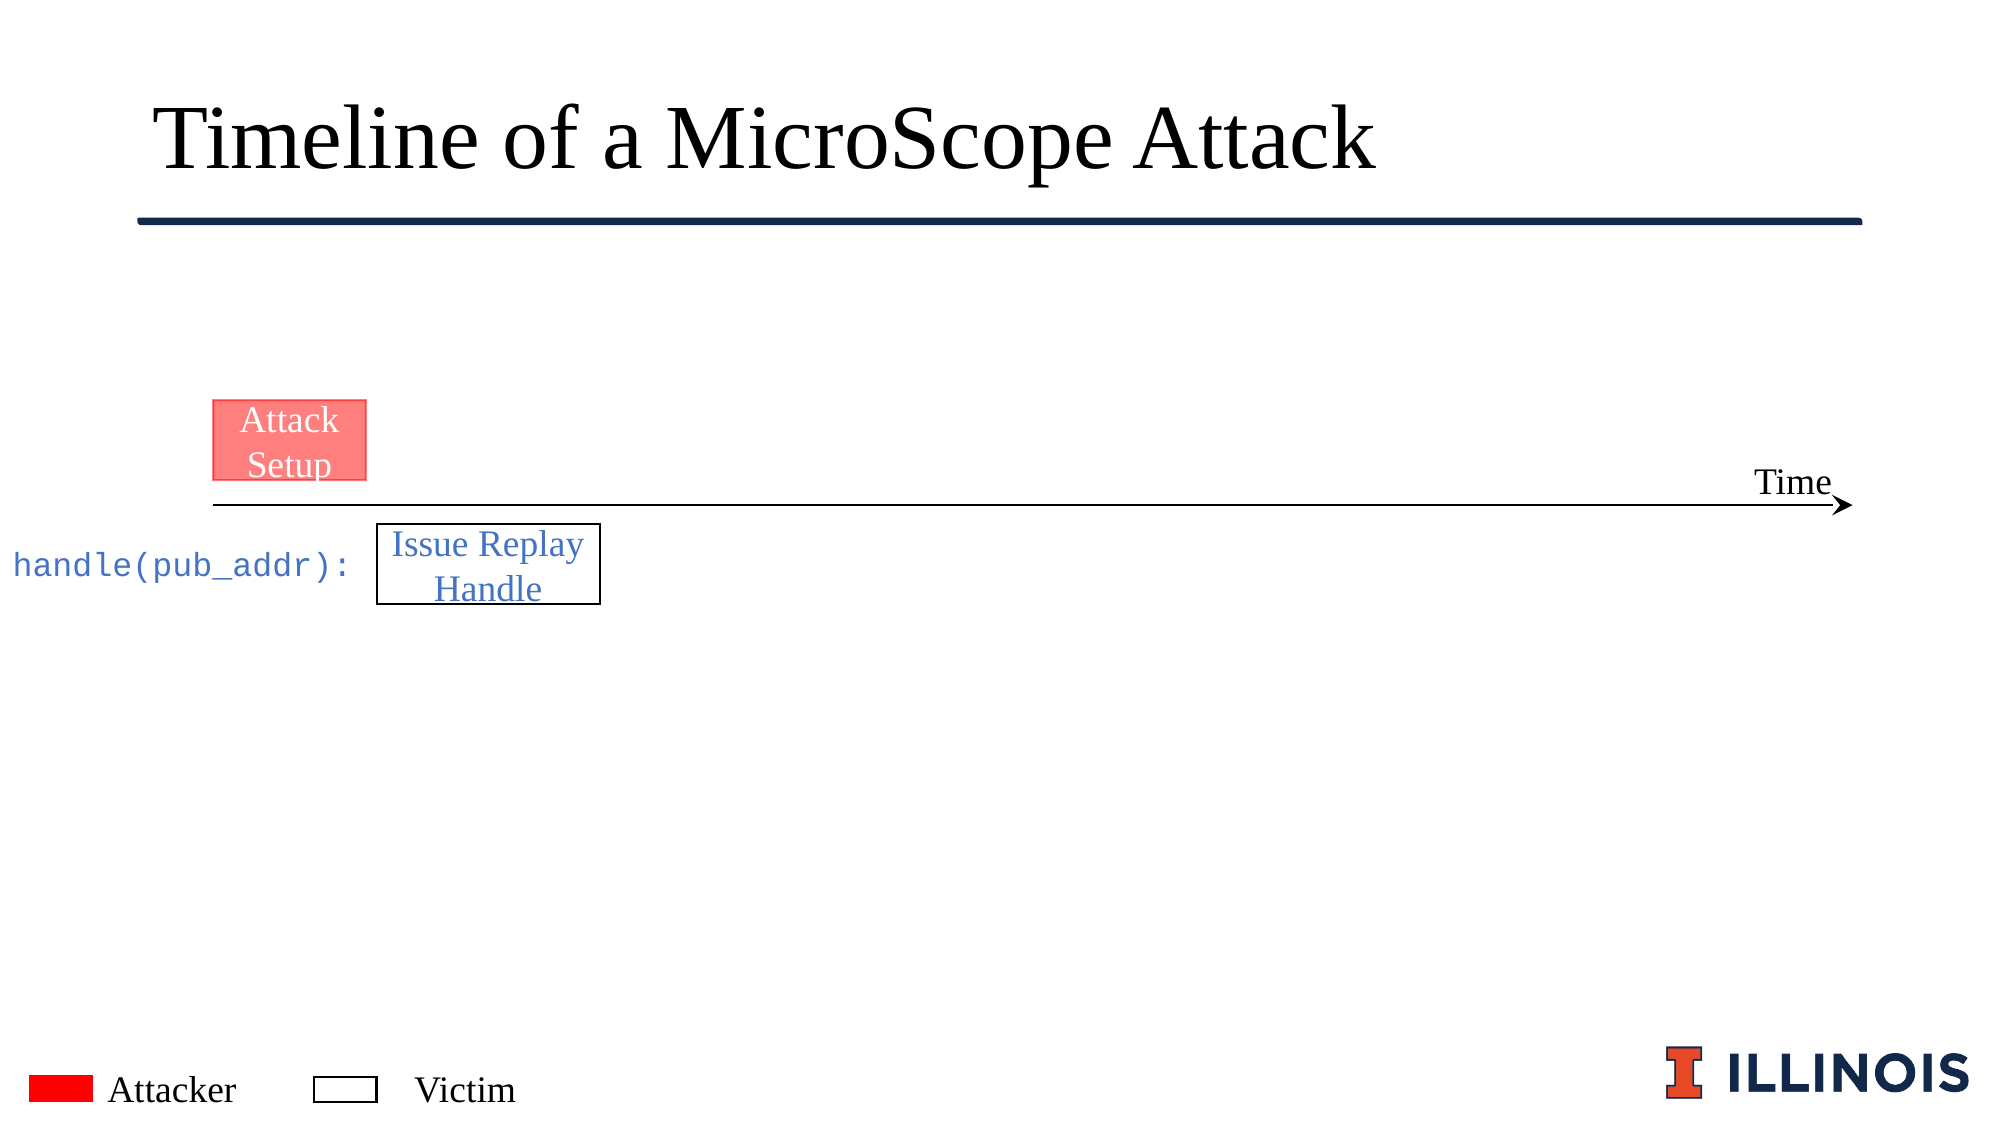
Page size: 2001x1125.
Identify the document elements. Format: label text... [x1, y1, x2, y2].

text_box Victim [399, 1057, 532, 1118]
text_box Attack Setup [212, 399, 367, 481]
text_box [313, 1076, 378, 1103]
title Timeline of a MicroScope Attack [137, 67, 1863, 211]
text_box Time [1739, 449, 1911, 510]
picture [1666, 1046, 1969, 1099]
text_box Attacker [92, 1057, 252, 1118]
text_box handle(pub_addr): [0, 536, 368, 591]
text_box [29, 1075, 92, 1102]
text_box Issue Replay Handle [376, 523, 601, 605]
